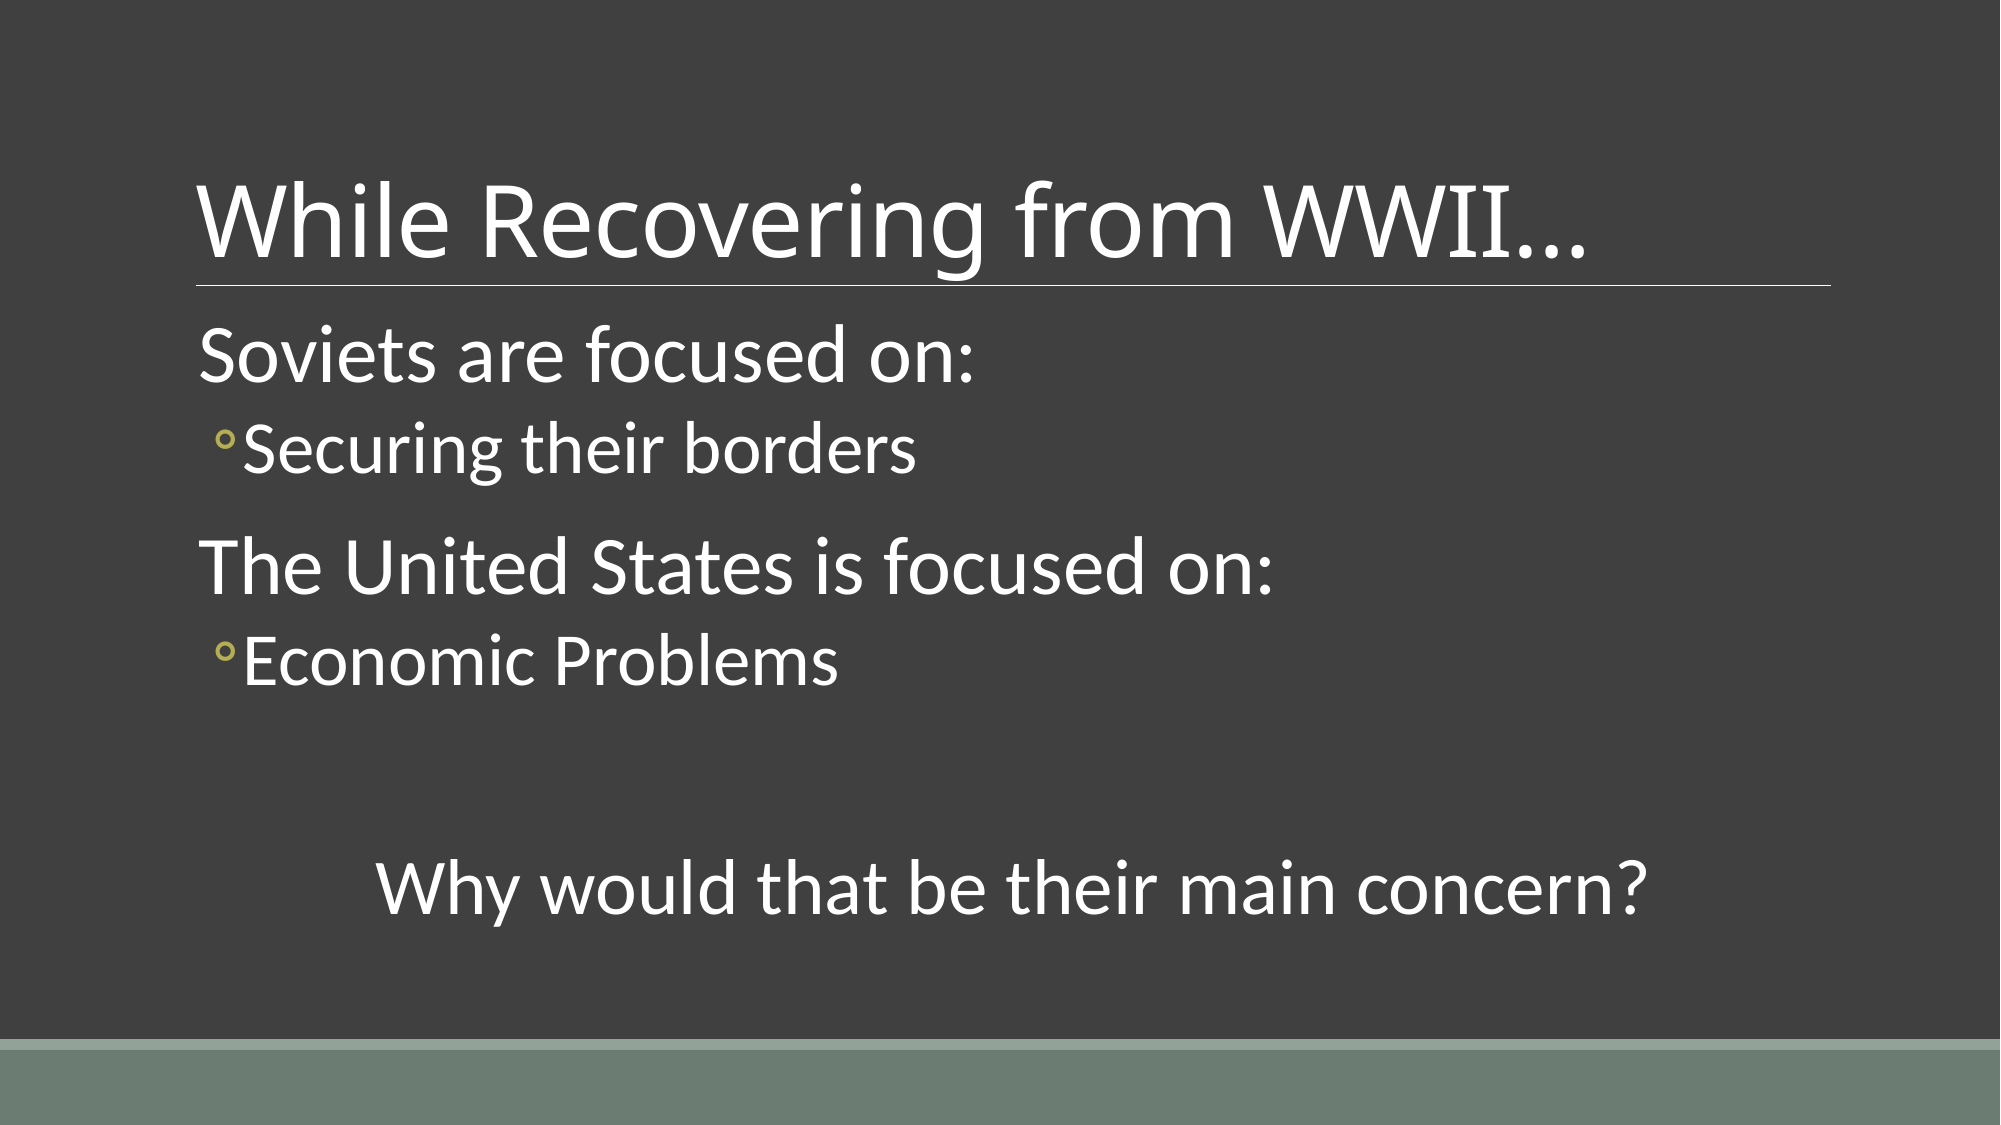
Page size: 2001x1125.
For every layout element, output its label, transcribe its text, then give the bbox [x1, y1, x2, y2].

list Soviets are focused on: Securing their borders The United States is focused on: Economic Problems Why would that be their main concern? [180, 302, 1830, 963]
title While Recovering from WWII… [180, 47, 1830, 285]
